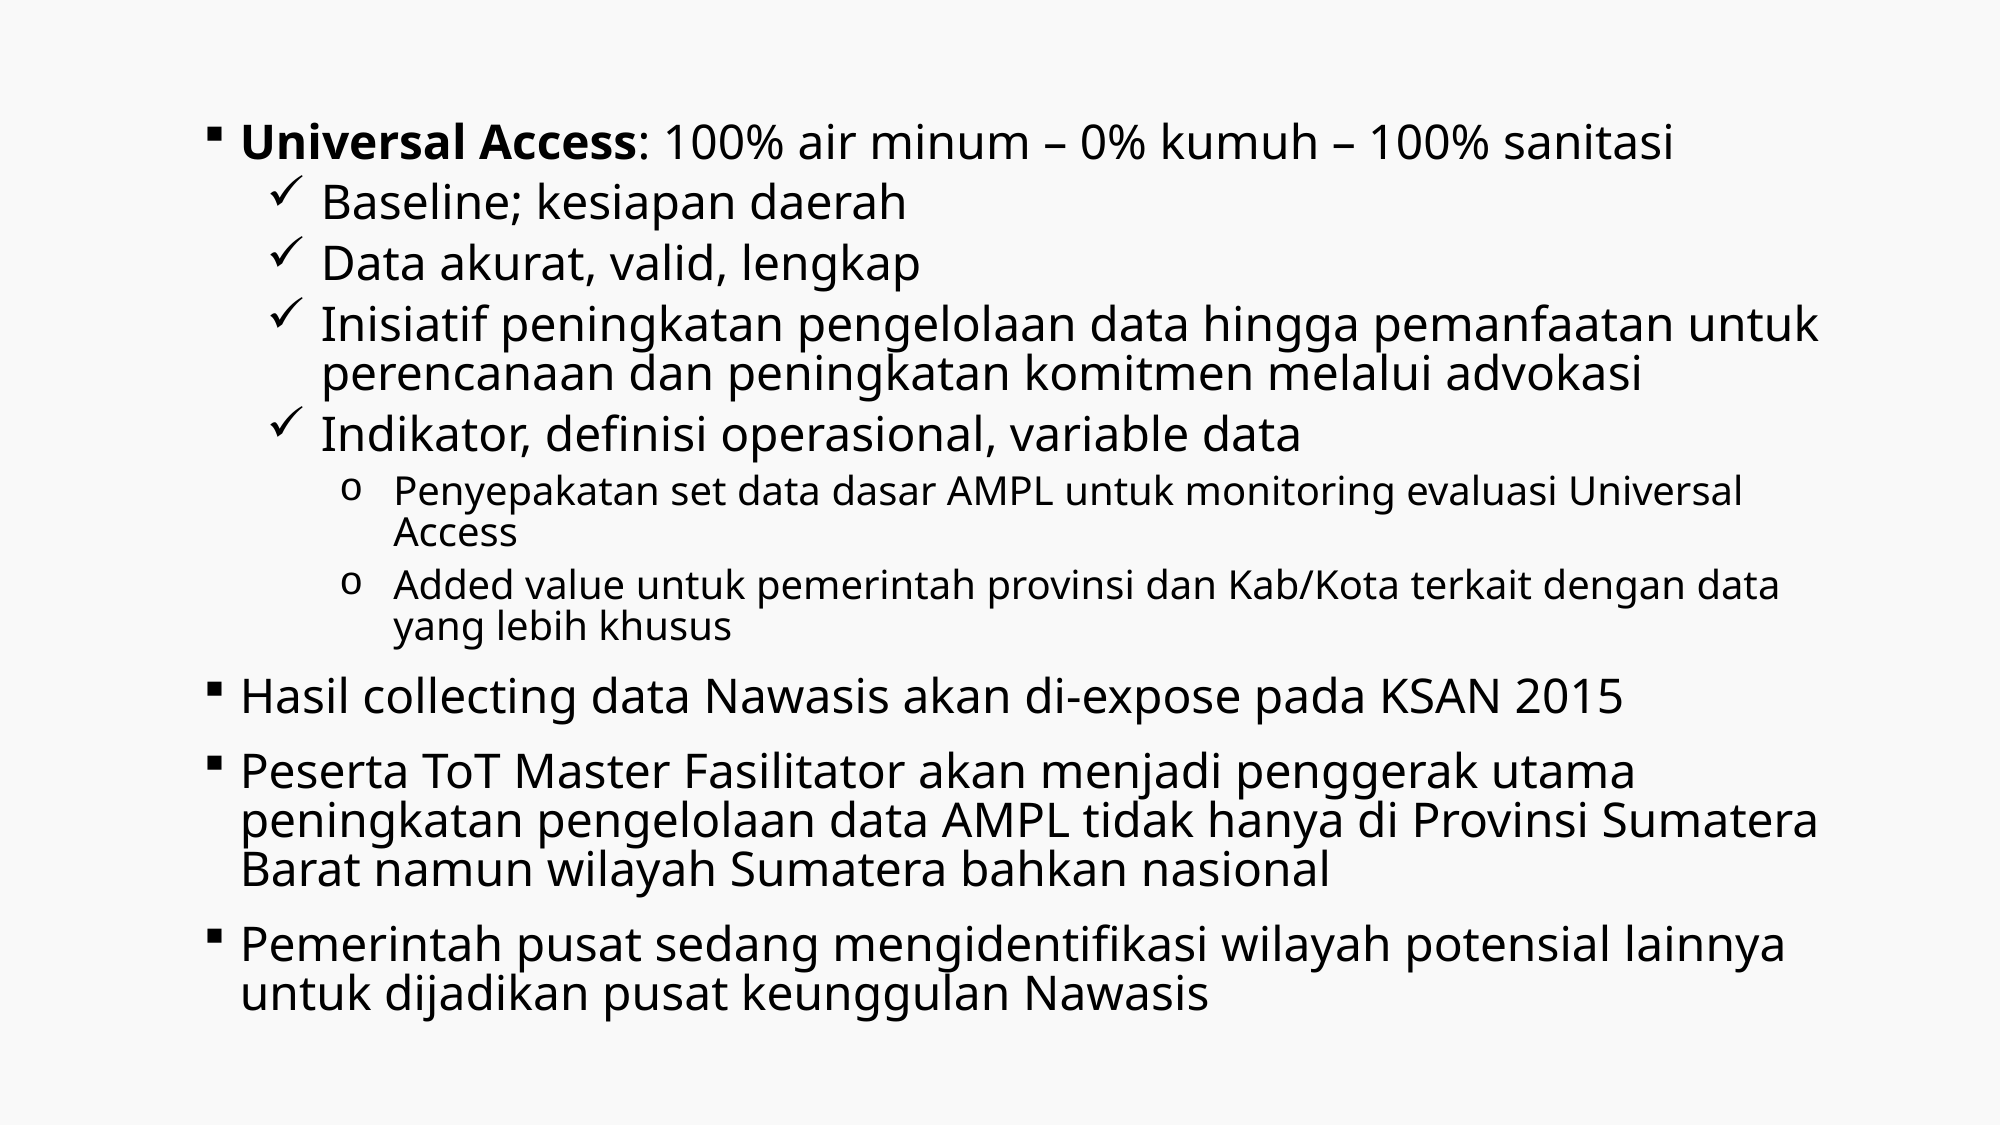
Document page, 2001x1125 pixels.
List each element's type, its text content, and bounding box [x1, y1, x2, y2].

list Universal Access: 100% air minum – 0% kumuh – 100% sanitasi Baseline; kesiapan daerah Data akurat, valid, lengkap Inisiatif peningkatan pengelolaan data hingga pemanfaatan untuk perencanaan dan peningkatan komitmen melalui advokasi Indikator, definisi operasional, variable data Penyepakatan set data dasar AMPL untuk monitoring evaluasi Universal Access Added value untuk pemerintah provinsi dan Kab/Kota terkait dengan data yang lebih khusus Hasil collecting data Nawasis akan di-expose pada KSAN 2015 Peserta ToT Master Fasilitator akan menjadi penggerak utama peningkatan pengelolaan data AMPL tidak hanya di Provinsi Sumatera Barat namun wilayah Sumatera bahkan nasional Pemerintah pusat sedang mengidentifikasi wilayah potensial lainnya untuk dijadikan pusat keunggulan Nawasis [188, 112, 1839, 1042]
